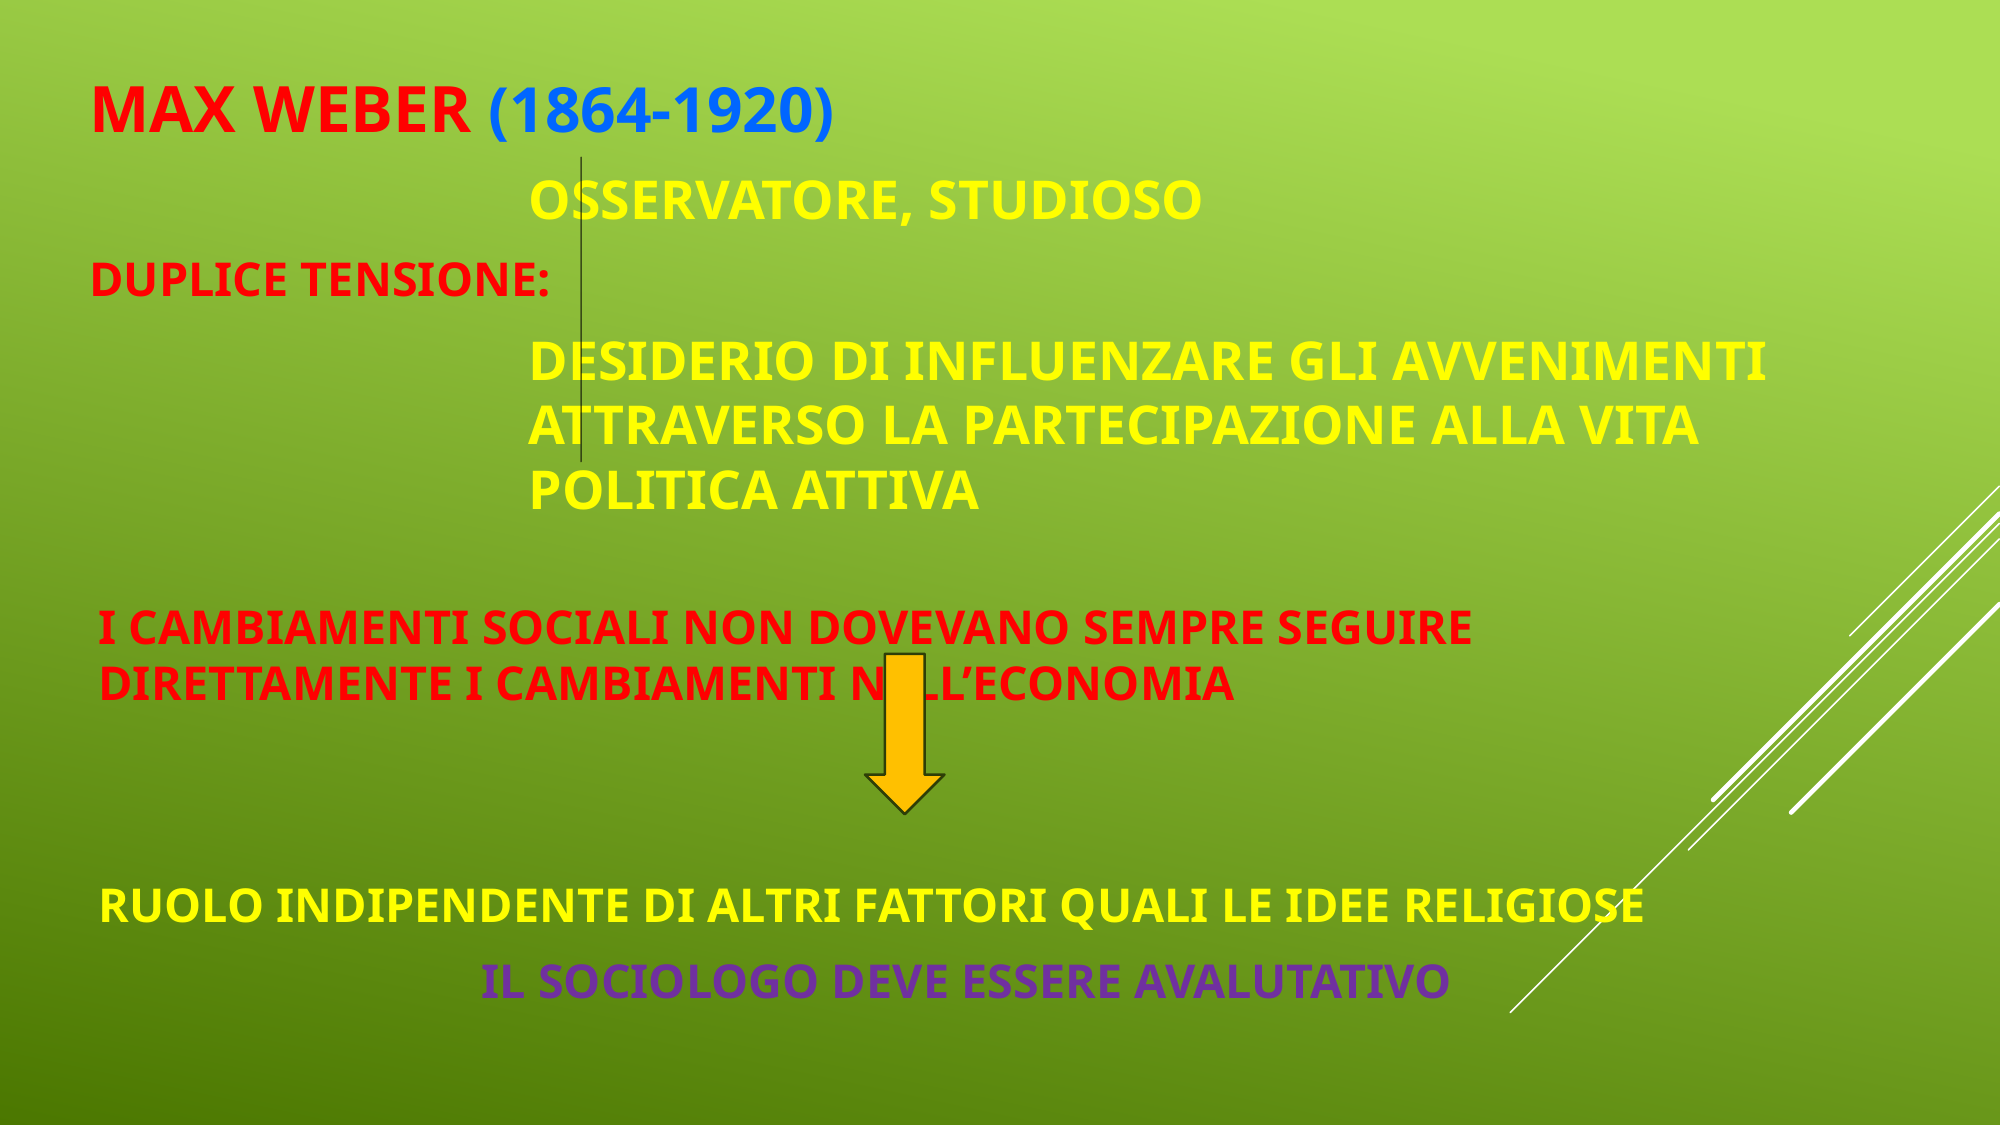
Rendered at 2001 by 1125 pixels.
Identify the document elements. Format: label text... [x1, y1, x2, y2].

text_box [863, 652, 946, 816]
list Max Weber (1864-1920) Osservatore, studioso Duplice tensione: Desiderio di influenzare gli avvenimenti attraverso la partecipazione alla vita politica attiva I cambiamenti sociali non dovevano sempre seguire direttamente i cambiamenti nell’economia Ruolo indipendente di altri fattori quali le idee religiose Il sociologo deve essere avalutativo [74, 61, 1851, 1094]
